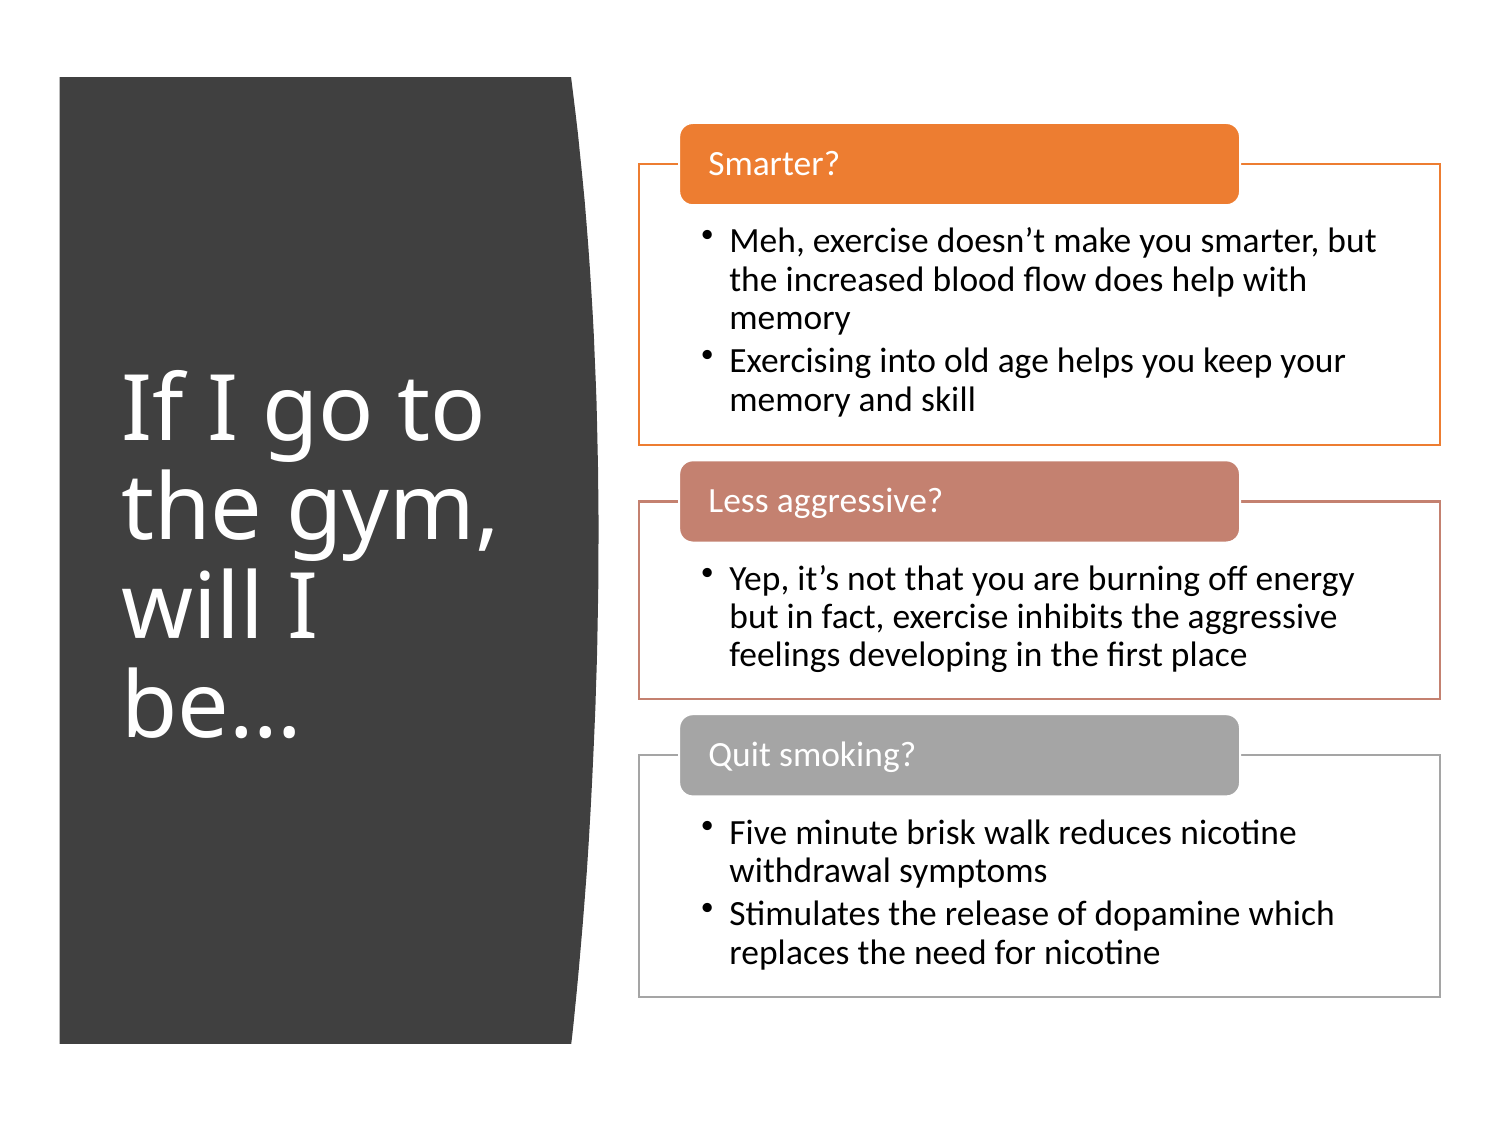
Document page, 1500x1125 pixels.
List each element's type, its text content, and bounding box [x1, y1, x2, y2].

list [638, 77, 1441, 1043]
title If I go to the gym, will I be… [106, 166, 527, 953]
text_box [58, 76, 600, 1045]
